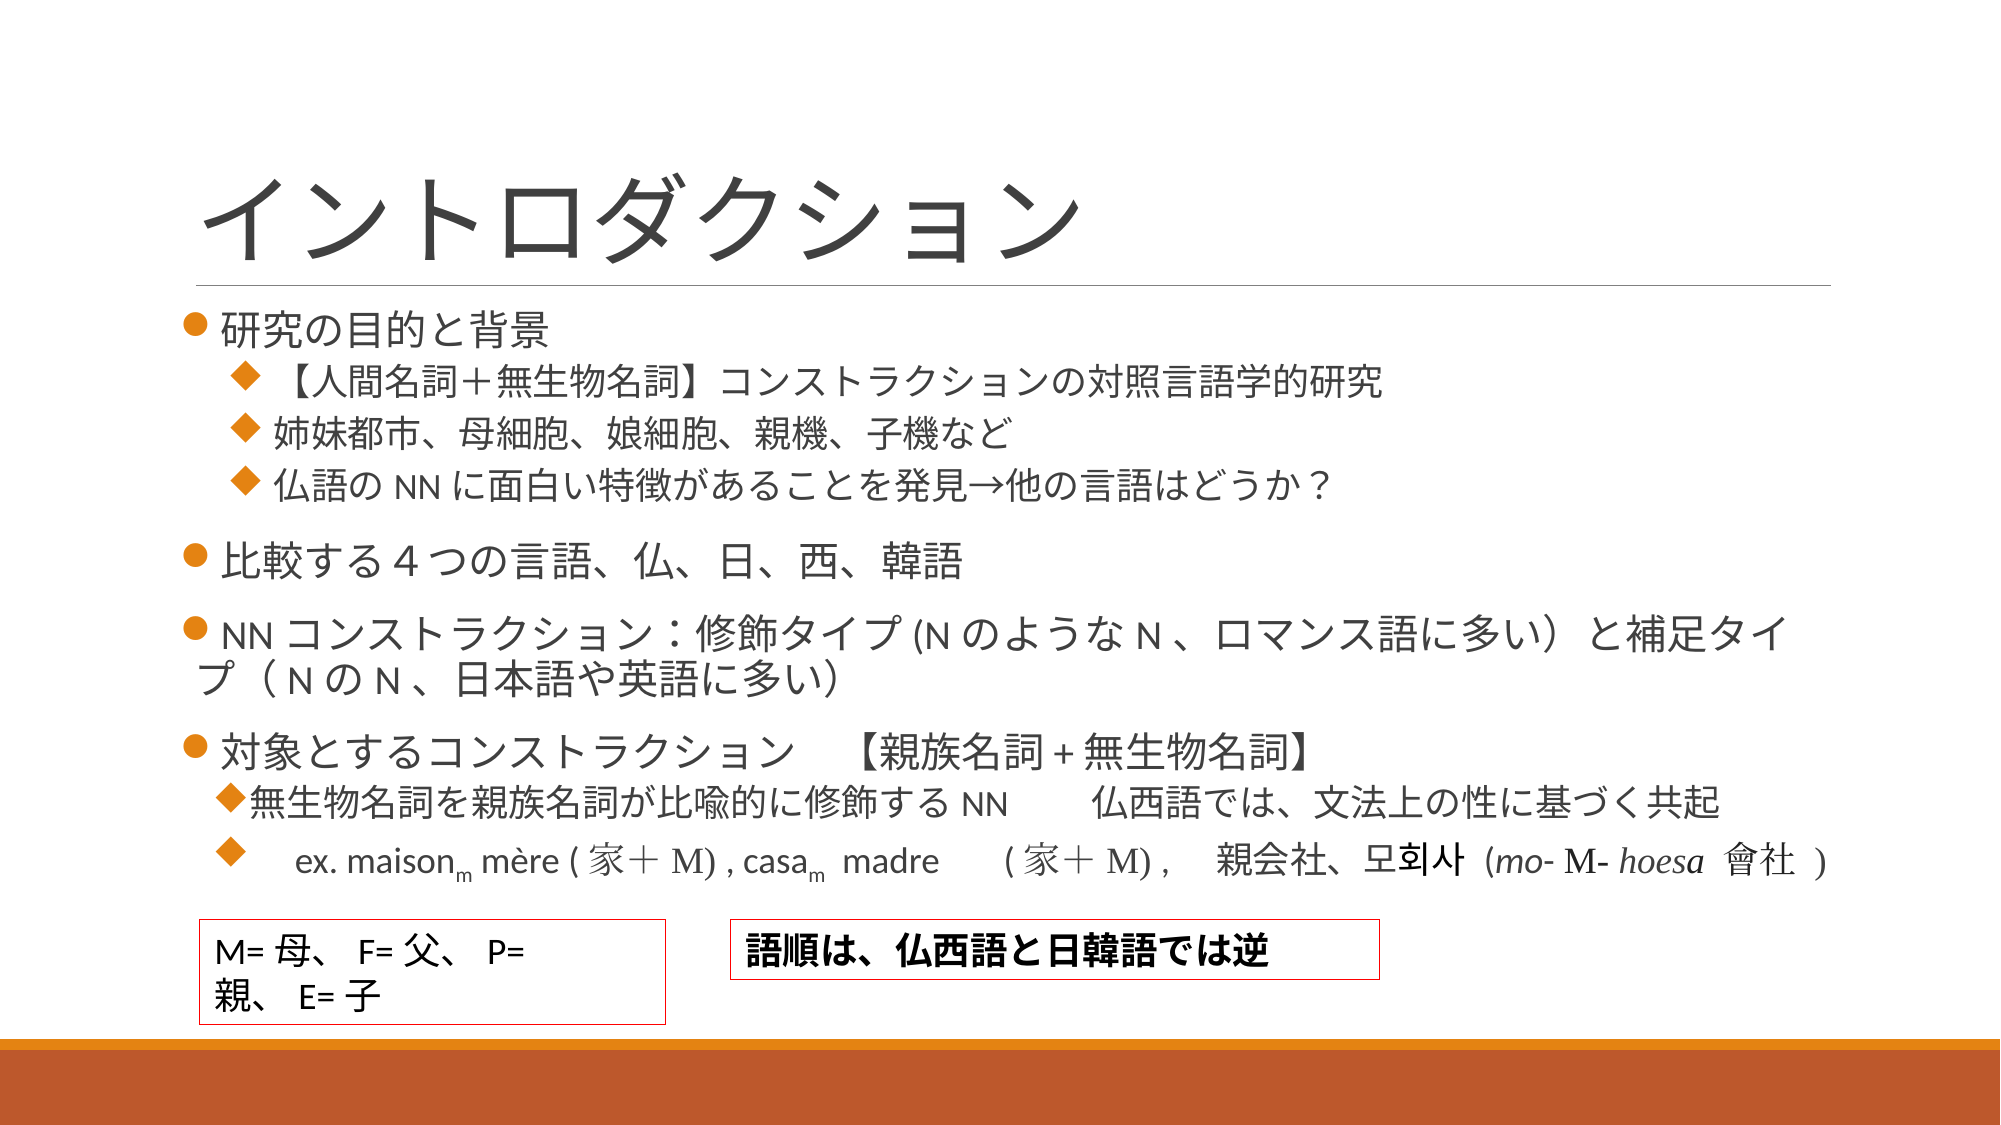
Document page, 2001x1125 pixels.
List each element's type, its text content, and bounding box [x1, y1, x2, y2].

text_box M=母、F=父、P=親、E=子 [199, 919, 666, 1025]
text_box 語順は、仏西語と日韓語では逆 [730, 919, 1380, 980]
title イントロダクション [180, 47, 1830, 285]
list 研究の目的と背景 【人間名詞＋無生物名詞】コンストラクションの対照言語学的研究 姉妹都市、母細胞、娘細胞、親機、子機など 仏語のNNに面白い特徴があることを発見→他の言語はどうか？ 比較する４つの言語、仏、日、西、韓語 NNコンストラクション：修飾タイプ(NのようなN、ロマンス語に多い）と補足タイプ（NのN、日本語や英語に多い） 対象とするコンストラクション 【親族名詞+無生物名詞】 無生物名詞を親族名詞が比喩的に修飾するNN 仏西語では、文法上の性に基づく共起 ex. maisonm mère (家＋M) , casam madre (家＋M) , 親会社、모회사 (mo- M- hoesa 會社 ) [180, 302, 1830, 963]
